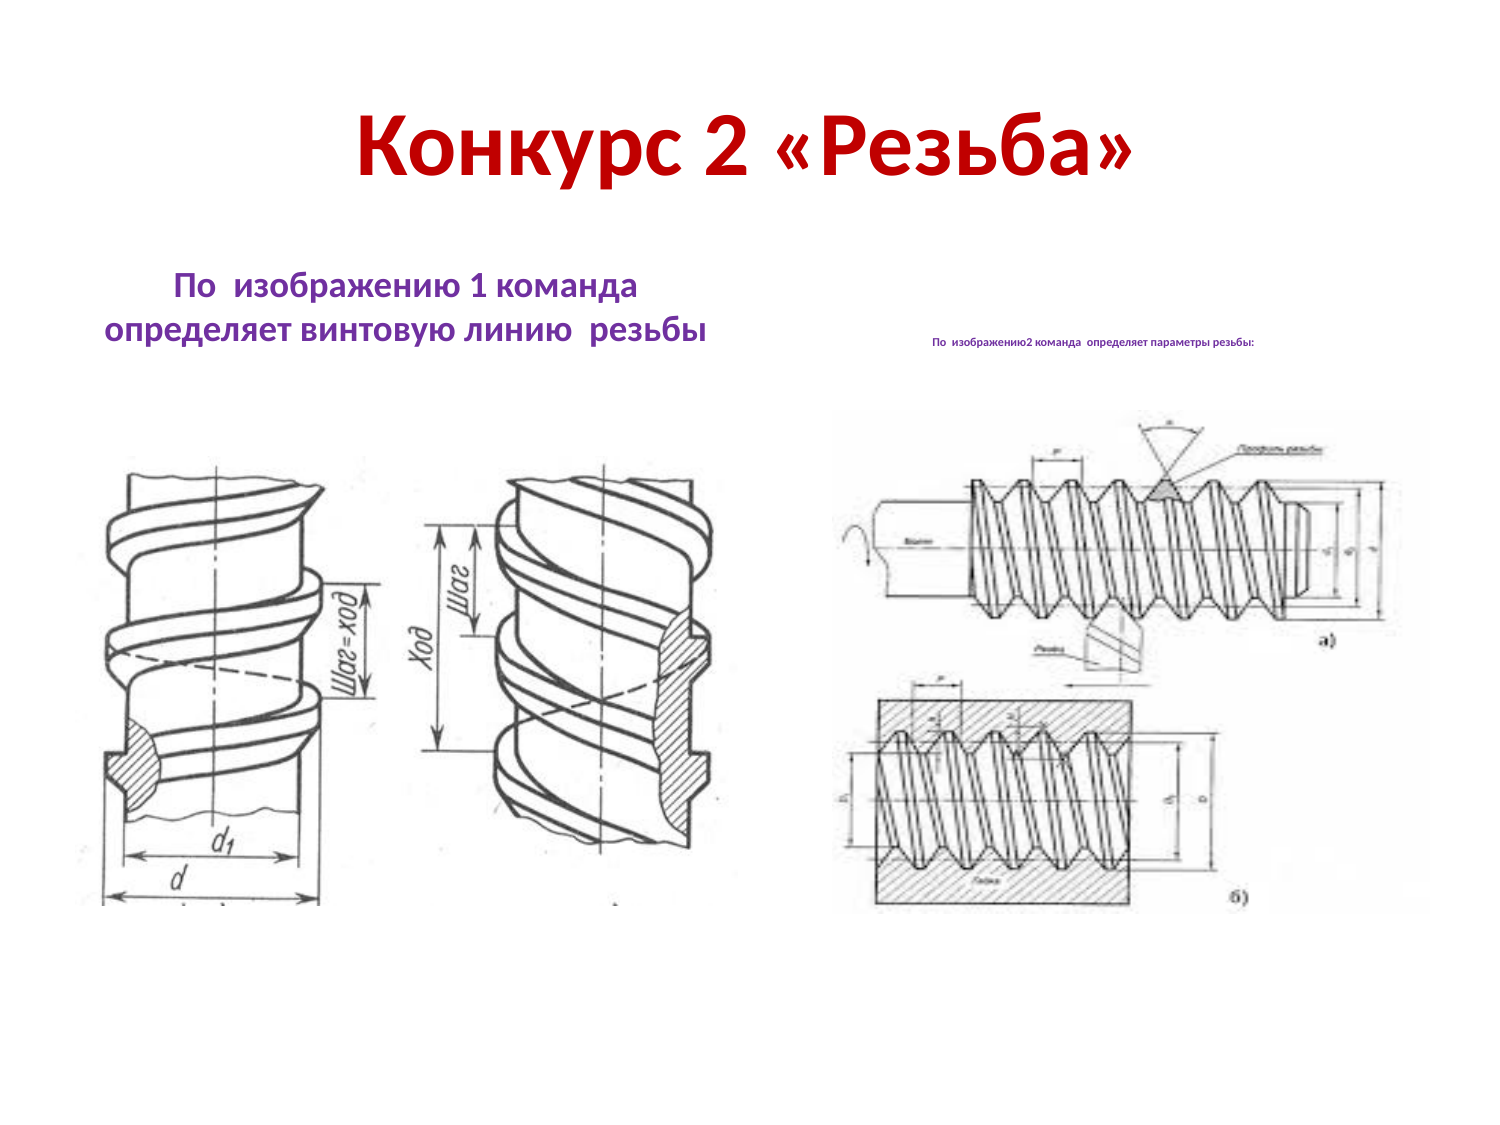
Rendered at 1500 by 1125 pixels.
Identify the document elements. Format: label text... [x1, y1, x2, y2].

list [831, 409, 1430, 915]
list По изображению 1 команда определяет винтовую линию резьбы [75, 251, 738, 357]
title Конкурс 2 «Резьба» [75, 45, 1425, 233]
list По изображению2 команда определяет параметры резьбы: [761, 269, 1425, 357]
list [74, 455, 738, 906]
